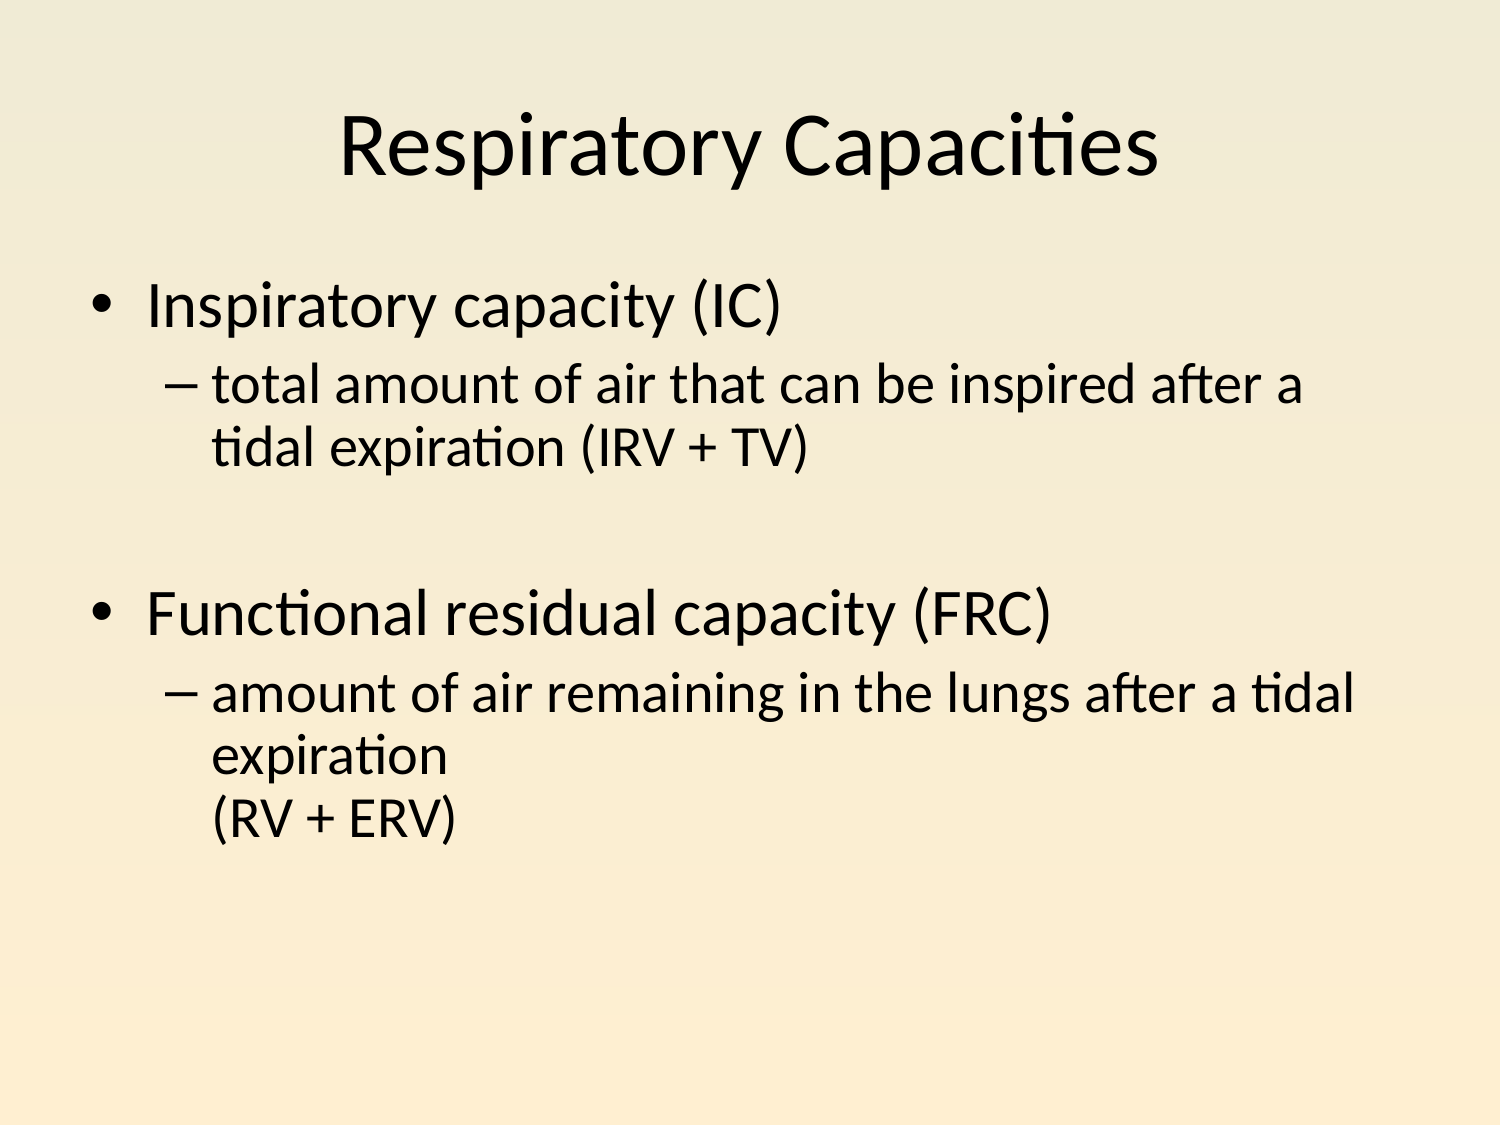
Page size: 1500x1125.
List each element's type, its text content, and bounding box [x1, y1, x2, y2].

list Inspiratory capacity (IC) total amount of air that can be inspired after a tidal expiration (IRV + TV) Functional residual capacity (FRC) amount of air remaining in the lungs after a tidal expiration (RV + ERV) [75, 262, 1425, 1005]
title Respiratory Capacities [75, 45, 1425, 233]
